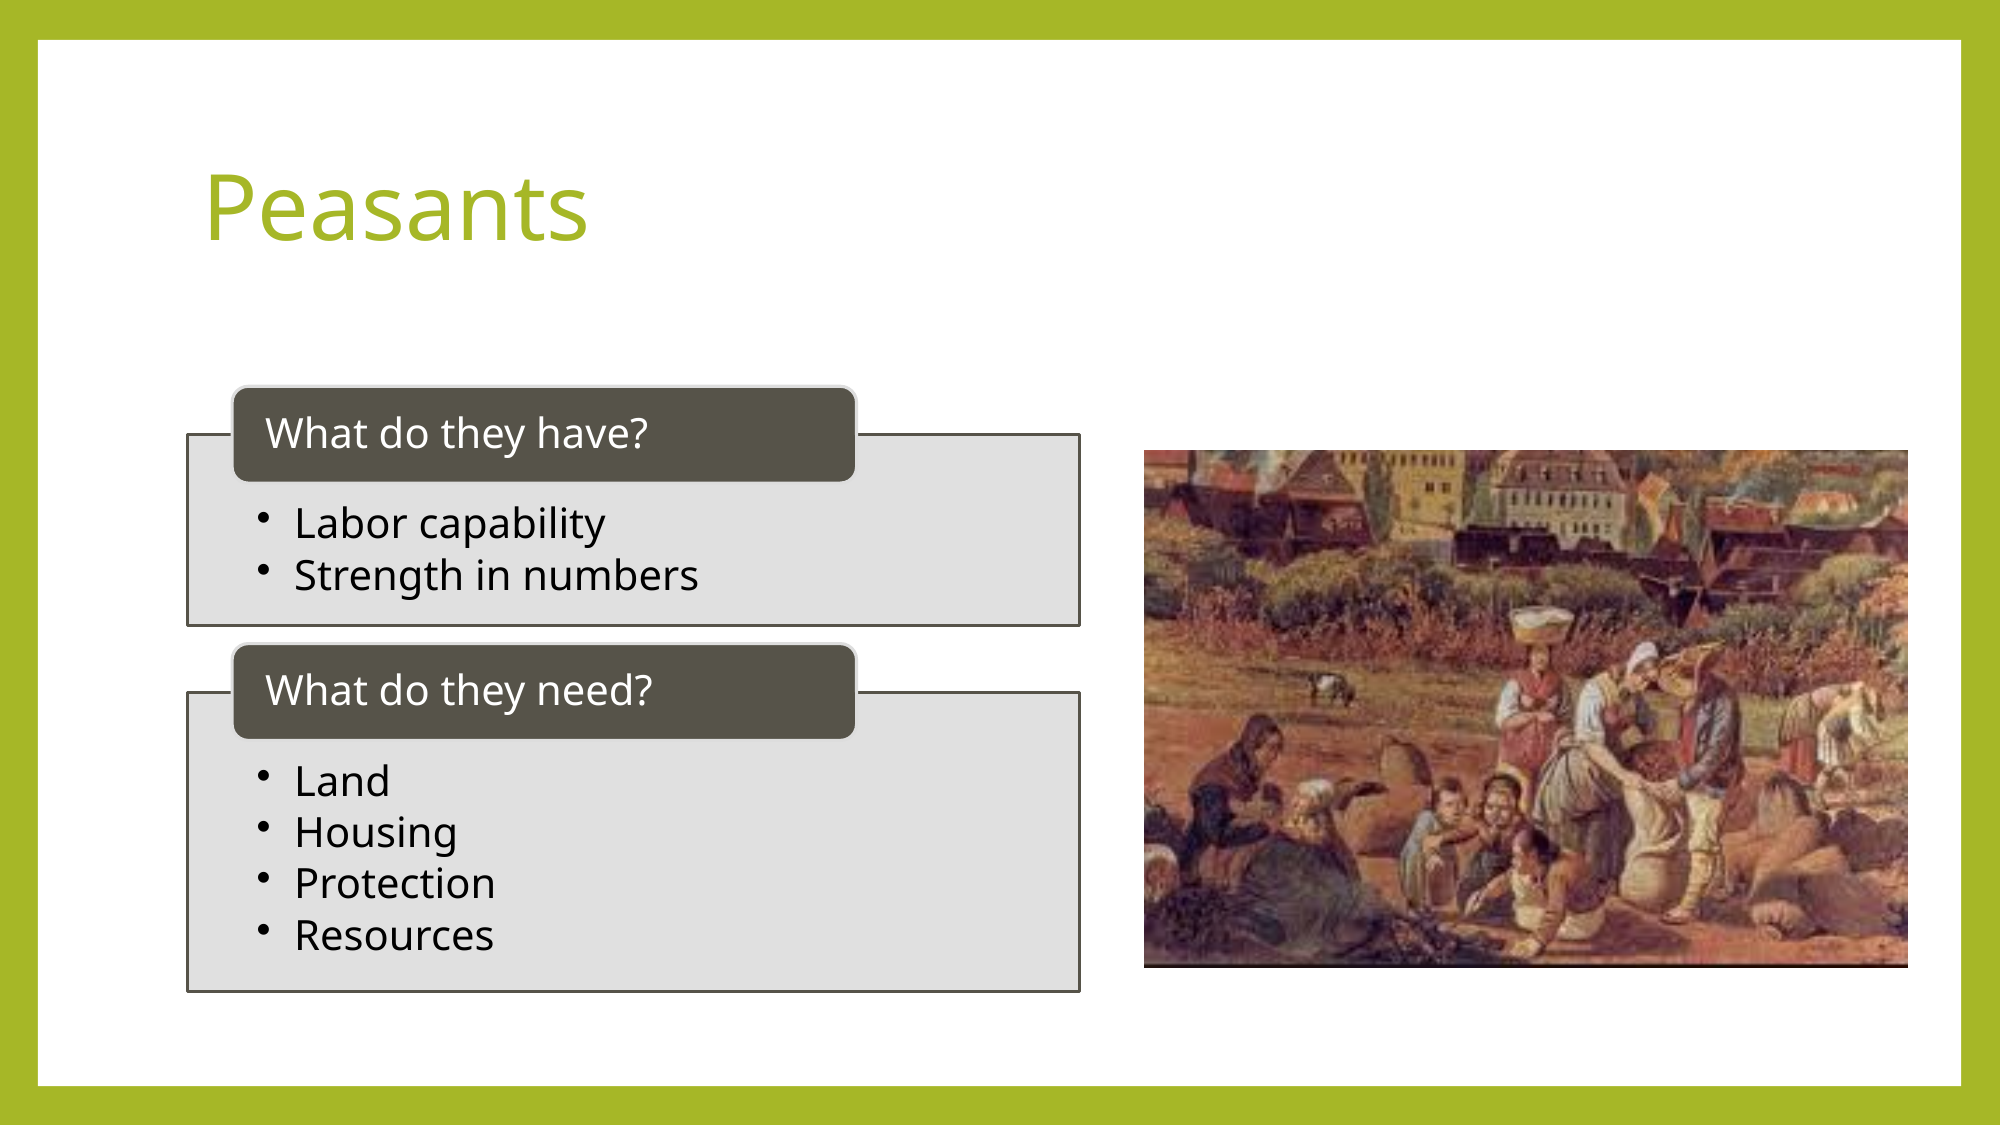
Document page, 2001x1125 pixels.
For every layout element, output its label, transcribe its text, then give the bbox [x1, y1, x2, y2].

picture [1144, 450, 1909, 969]
title Peasants [187, 99, 1808, 323]
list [187, 377, 1080, 1001]
